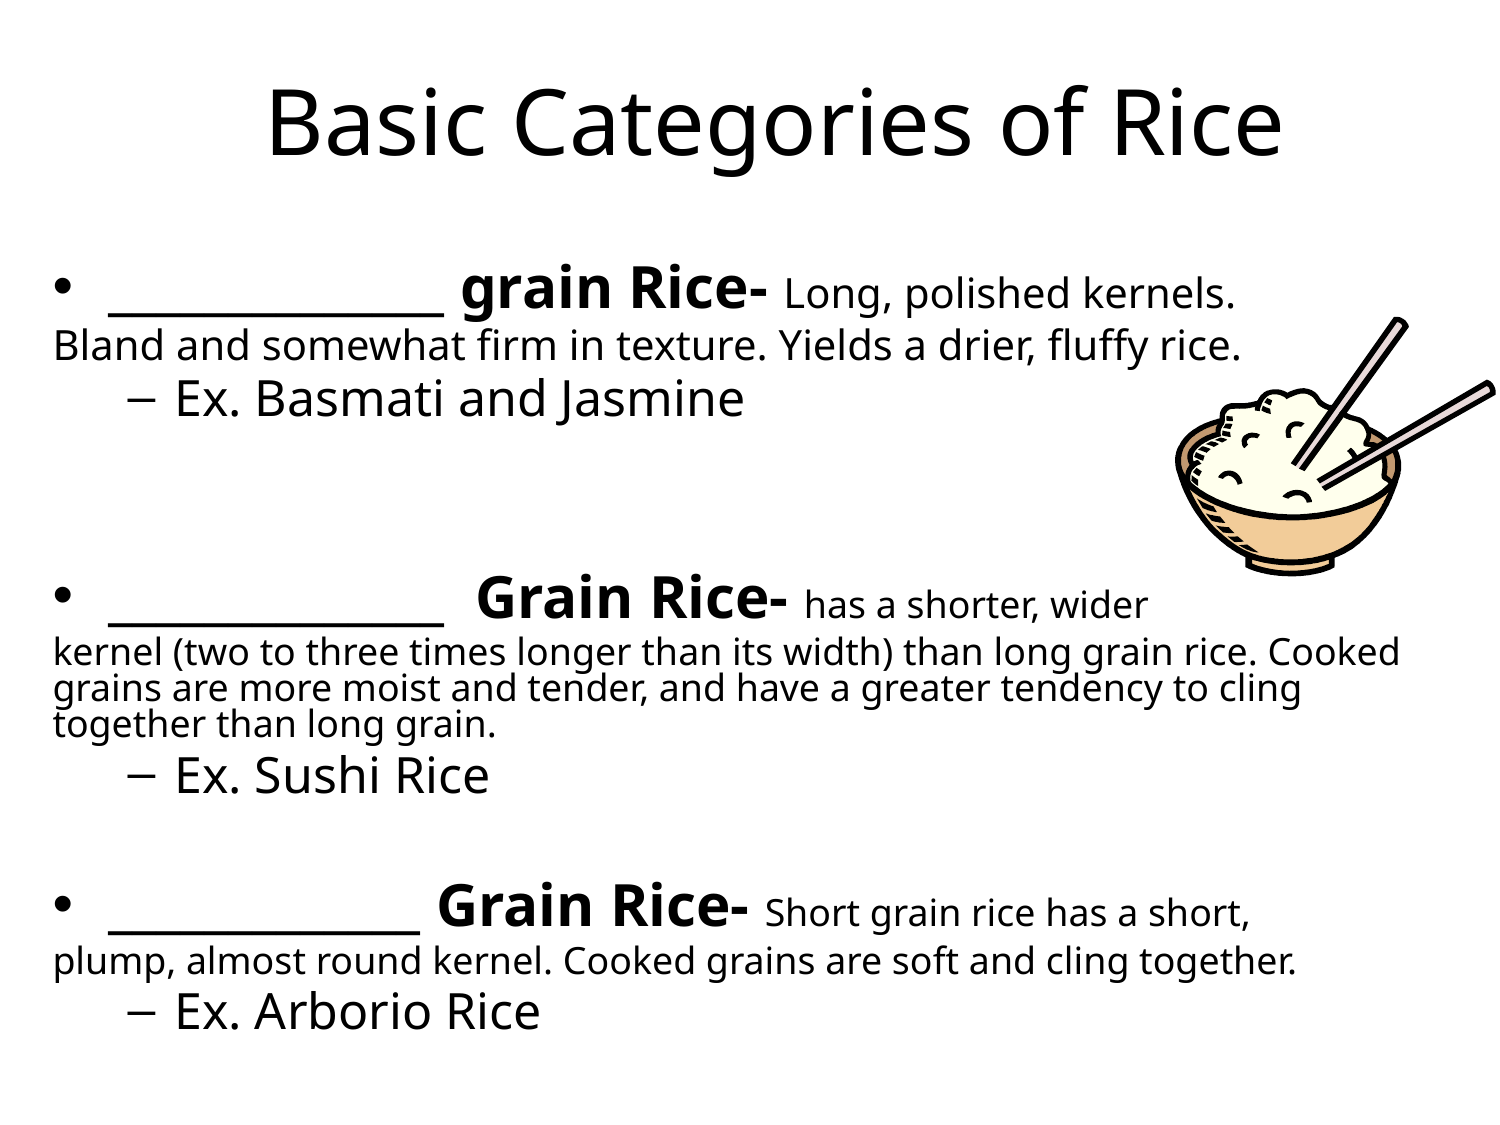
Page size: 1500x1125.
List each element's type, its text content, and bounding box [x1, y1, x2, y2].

list ______________ grain Rice- Long, polished kernels. Bland and somewhat firm in texture. Yields a drier, fluffy rice. Ex. Basmati and Jasmine ______________ Grain Rice- has a shorter, wider kernel (two to three times longer than its width) than long grain rice. Cooked grains are more moist and tender, and have a greater tendency to cling together than long grain. Ex. Sushi Rice _____________ Grain Rice- Short grain rice has a short, plump, almost round kernel. Cooked grains are soft and cling together. Ex. Arborio Rice [37, 174, 1475, 1100]
title Basic Categories of Rice [75, 24, 1500, 213]
picture [1171, 313, 1499, 580]
